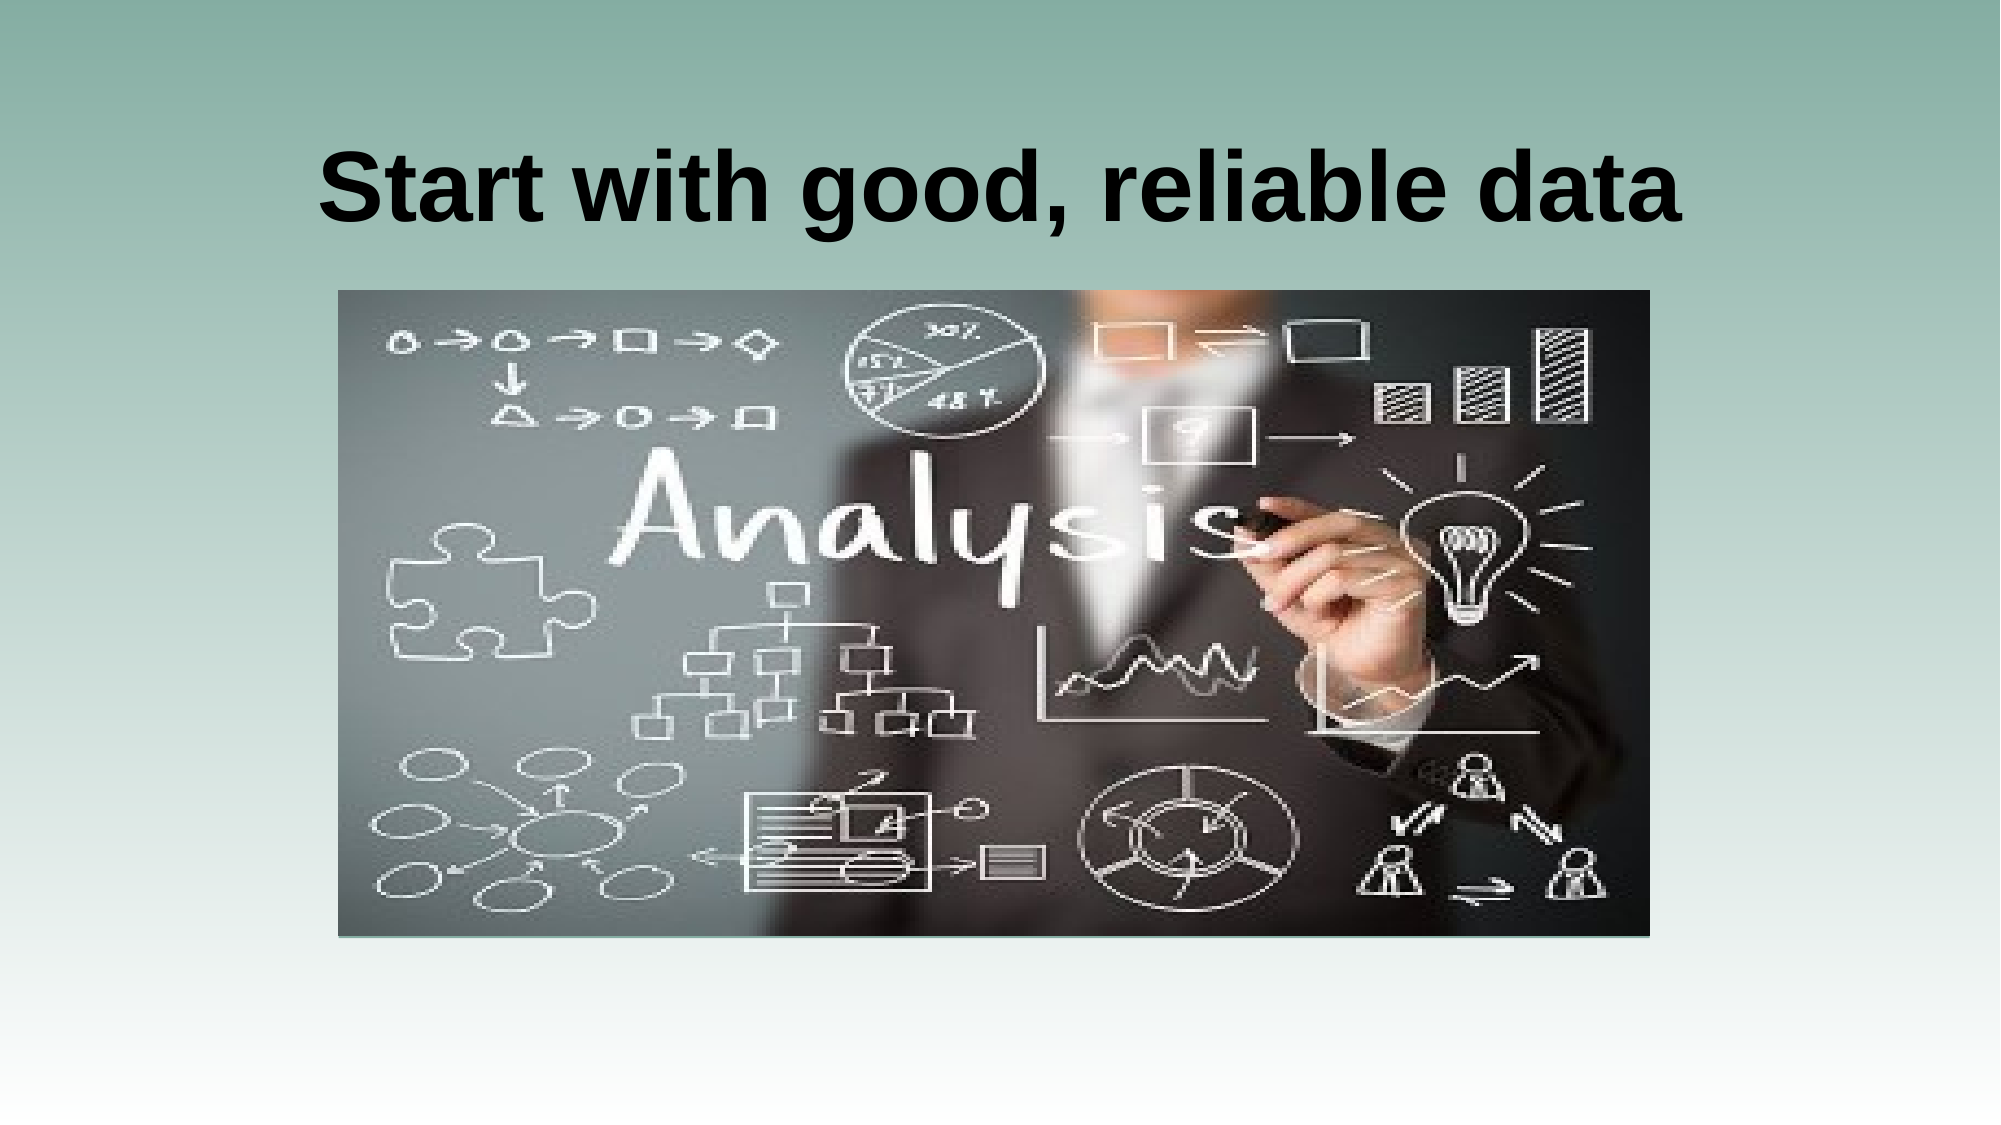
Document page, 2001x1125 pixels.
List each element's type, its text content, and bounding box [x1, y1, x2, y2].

text_box Start with good, reliable data [279, 113, 1721, 249]
picture [338, 290, 1650, 936]
